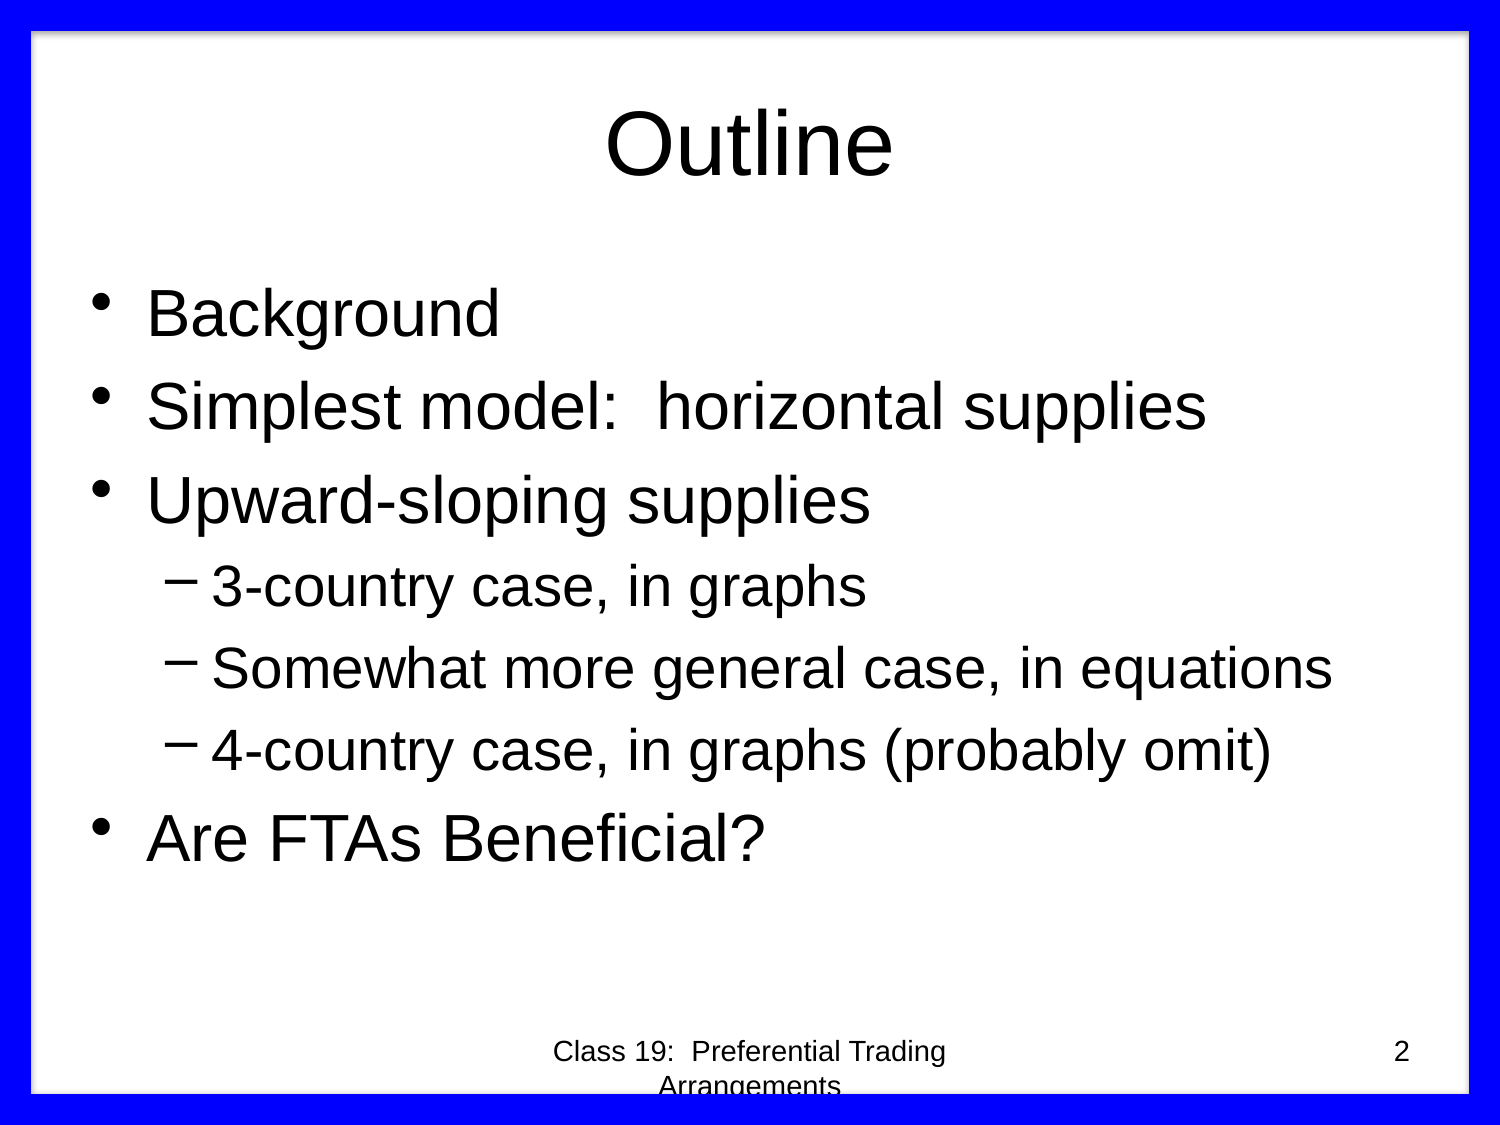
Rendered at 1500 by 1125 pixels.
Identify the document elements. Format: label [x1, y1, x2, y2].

text_box [0, 0, 1500, 1125]
